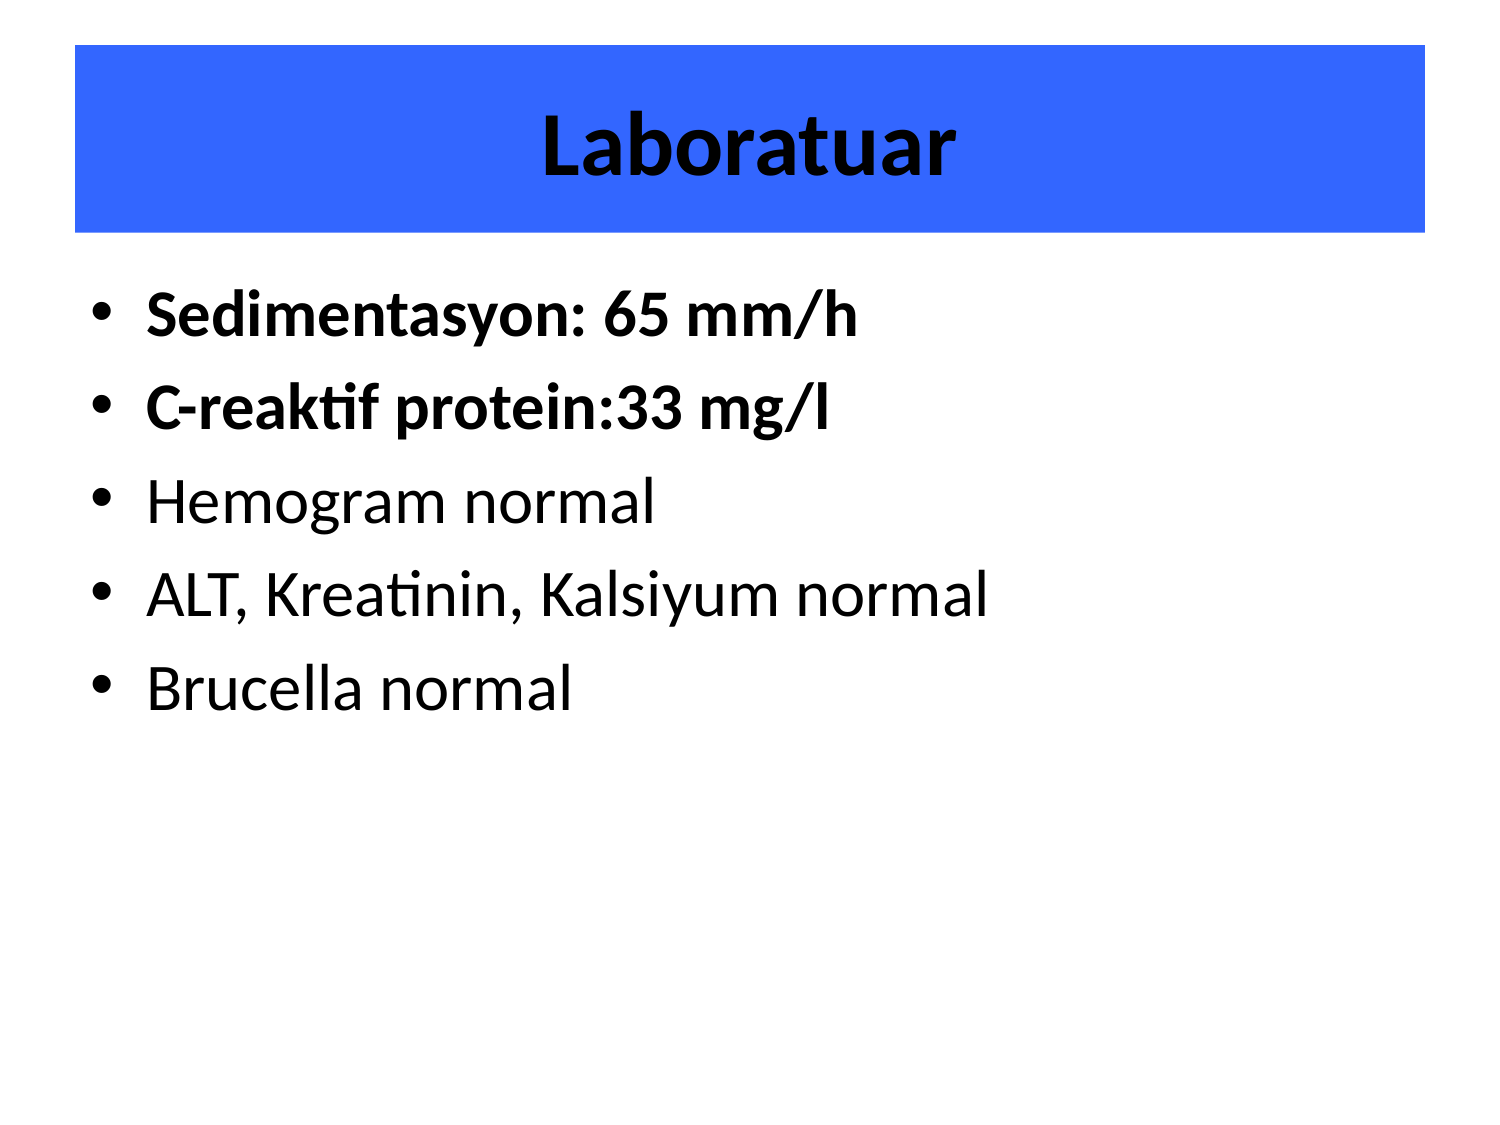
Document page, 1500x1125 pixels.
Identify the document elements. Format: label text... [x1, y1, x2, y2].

list Sedimentasyon: 65 mm/h C-reaktif protein:33 mg/l Hemogram normal ALT, Kreatinin, Kalsiyum normal Brucella normal [75, 262, 1425, 1005]
title Laboratuar [75, 45, 1425, 233]
